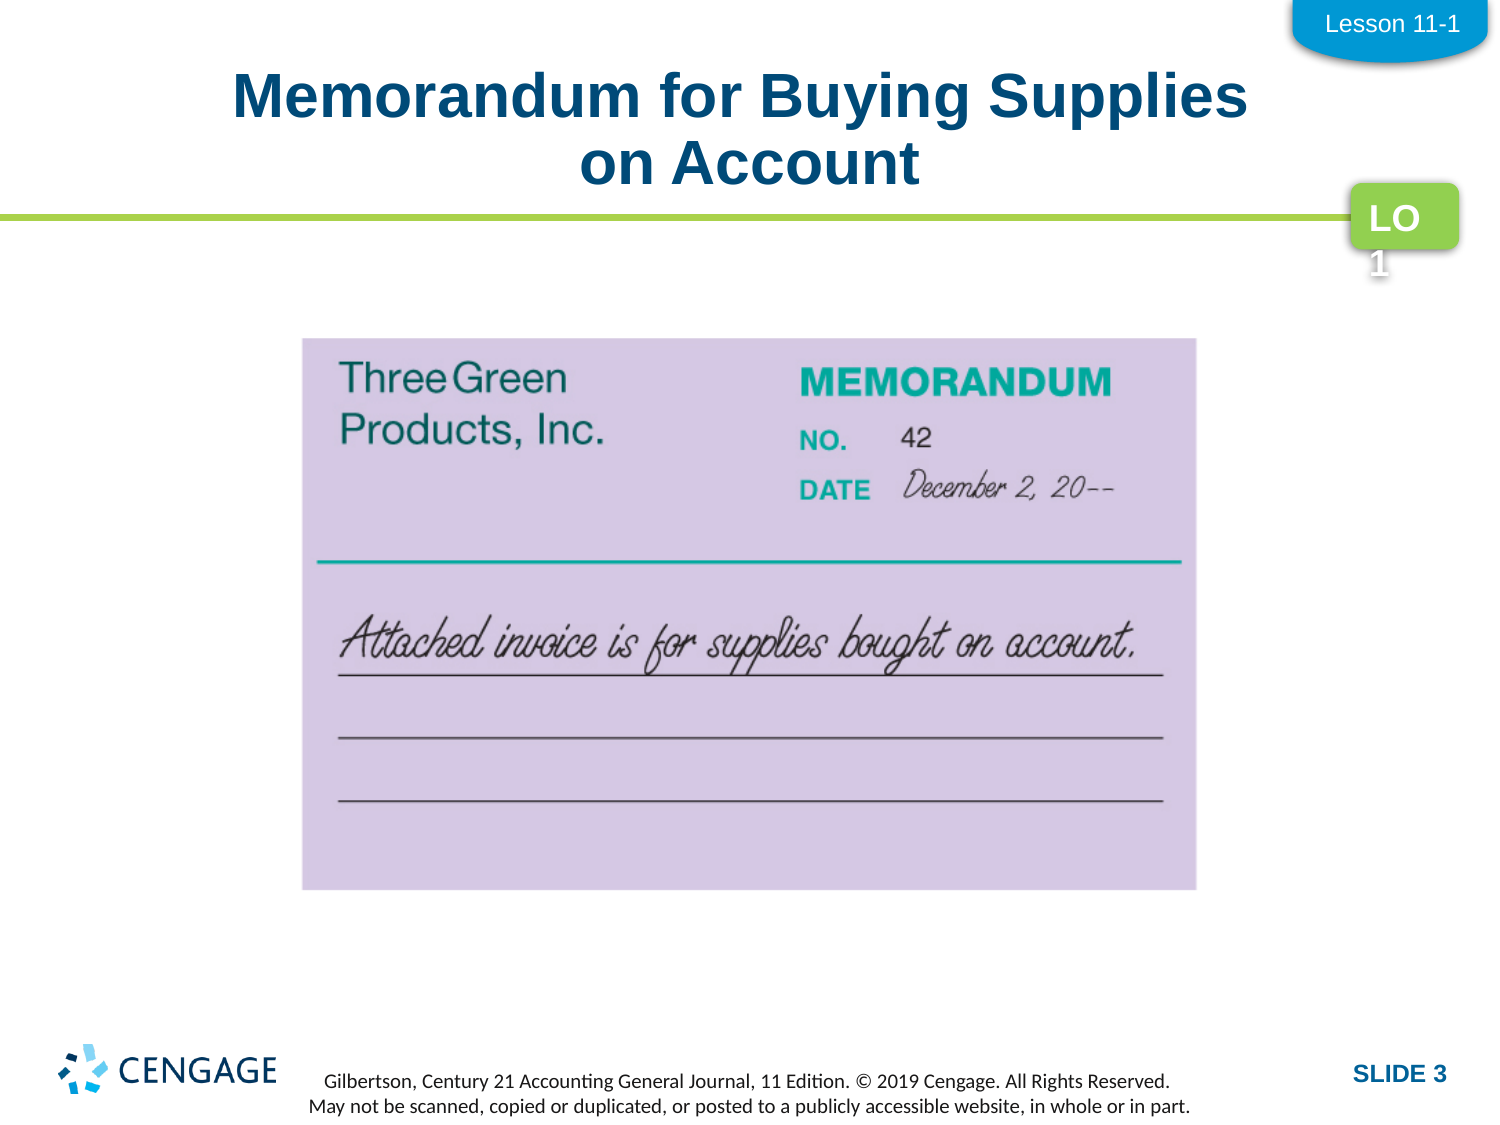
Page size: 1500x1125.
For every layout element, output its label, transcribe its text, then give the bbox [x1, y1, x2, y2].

text_box Lesson 11-1 [1310, 0, 1477, 45]
title Memorandum for Buying Supplies on Account [103, 63, 1397, 183]
text_box LO1 [1350, 183, 1460, 250]
picture [299, 337, 1200, 893]
text_box [1292, 0, 1488, 63]
text_box SLIDE 3 [1162, 1049, 1463, 1095]
picture [58, 1044, 276, 1094]
